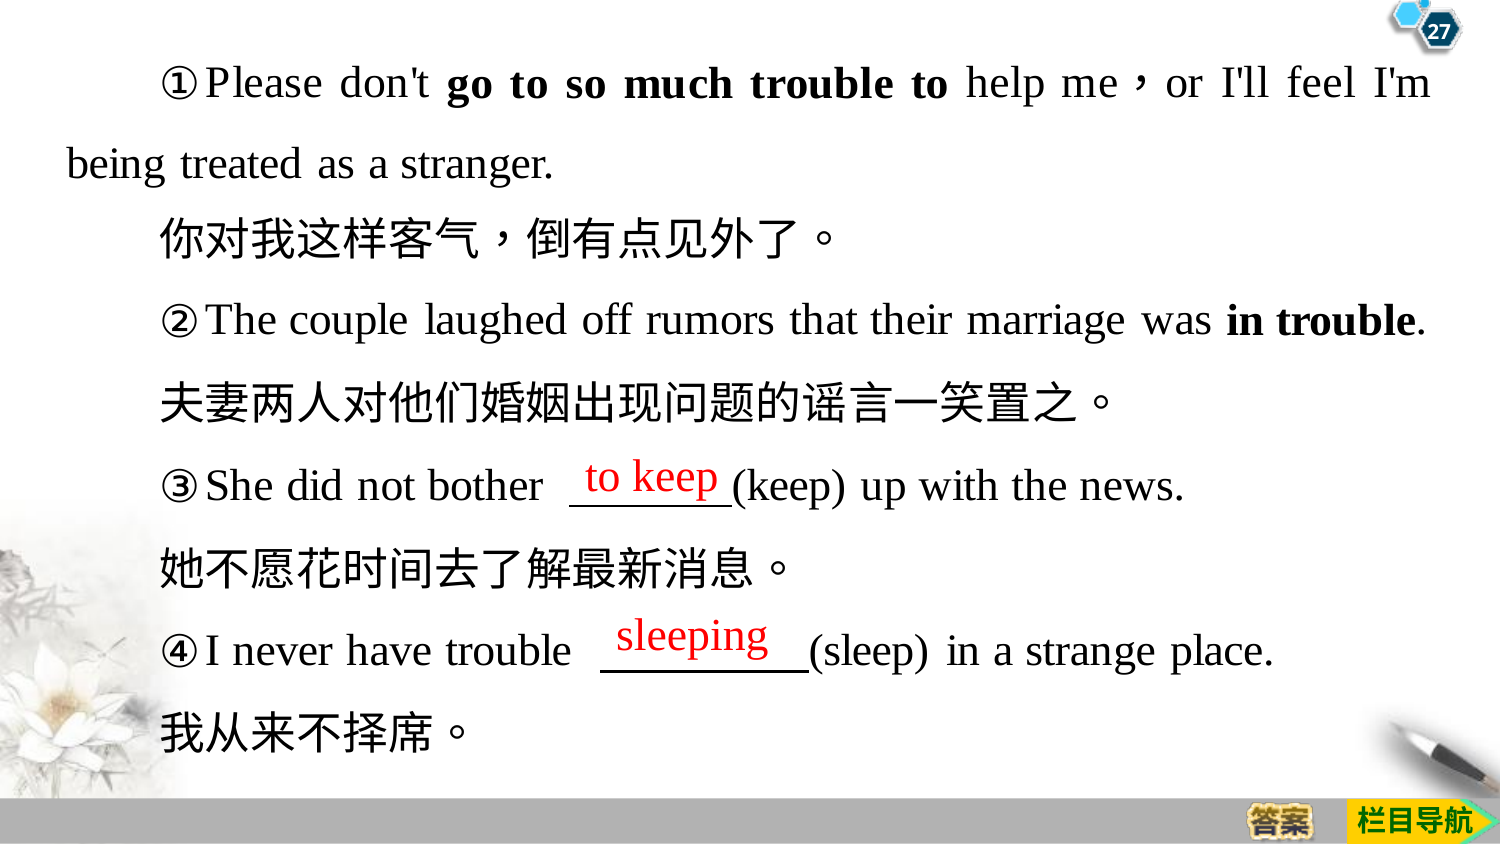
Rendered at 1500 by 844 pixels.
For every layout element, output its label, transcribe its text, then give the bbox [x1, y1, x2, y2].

picture [1347, 799, 1500, 844]
picture [0, 0, 1500, 798]
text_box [66, 54, 1433, 788]
picture [1244, 801, 1316, 844]
slide_number 27 [1378, 12, 1500, 71]
